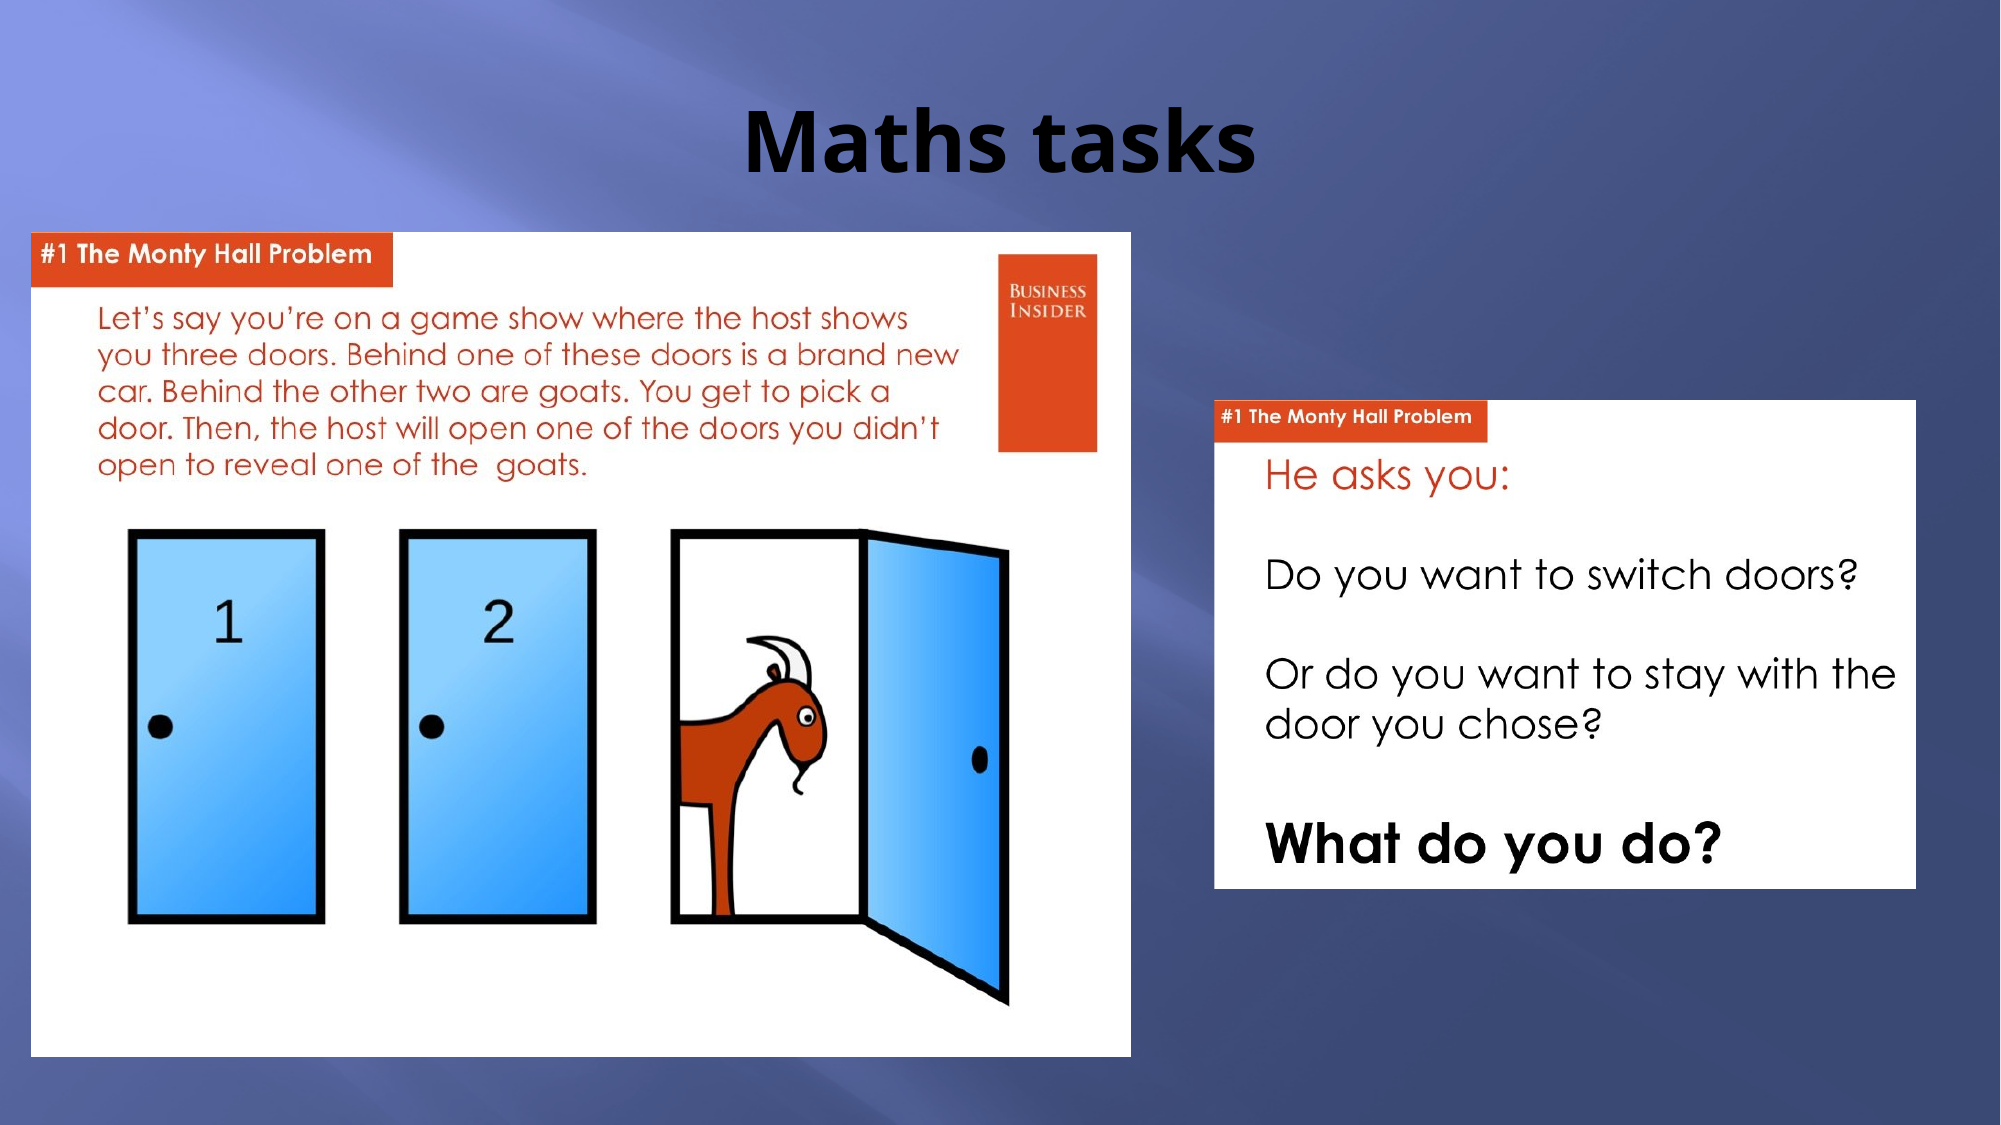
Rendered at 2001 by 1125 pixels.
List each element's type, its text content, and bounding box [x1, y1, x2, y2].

picture [1214, 400, 1917, 889]
title Maths tasks [99, 45, 1900, 233]
picture [30, 232, 1131, 1058]
